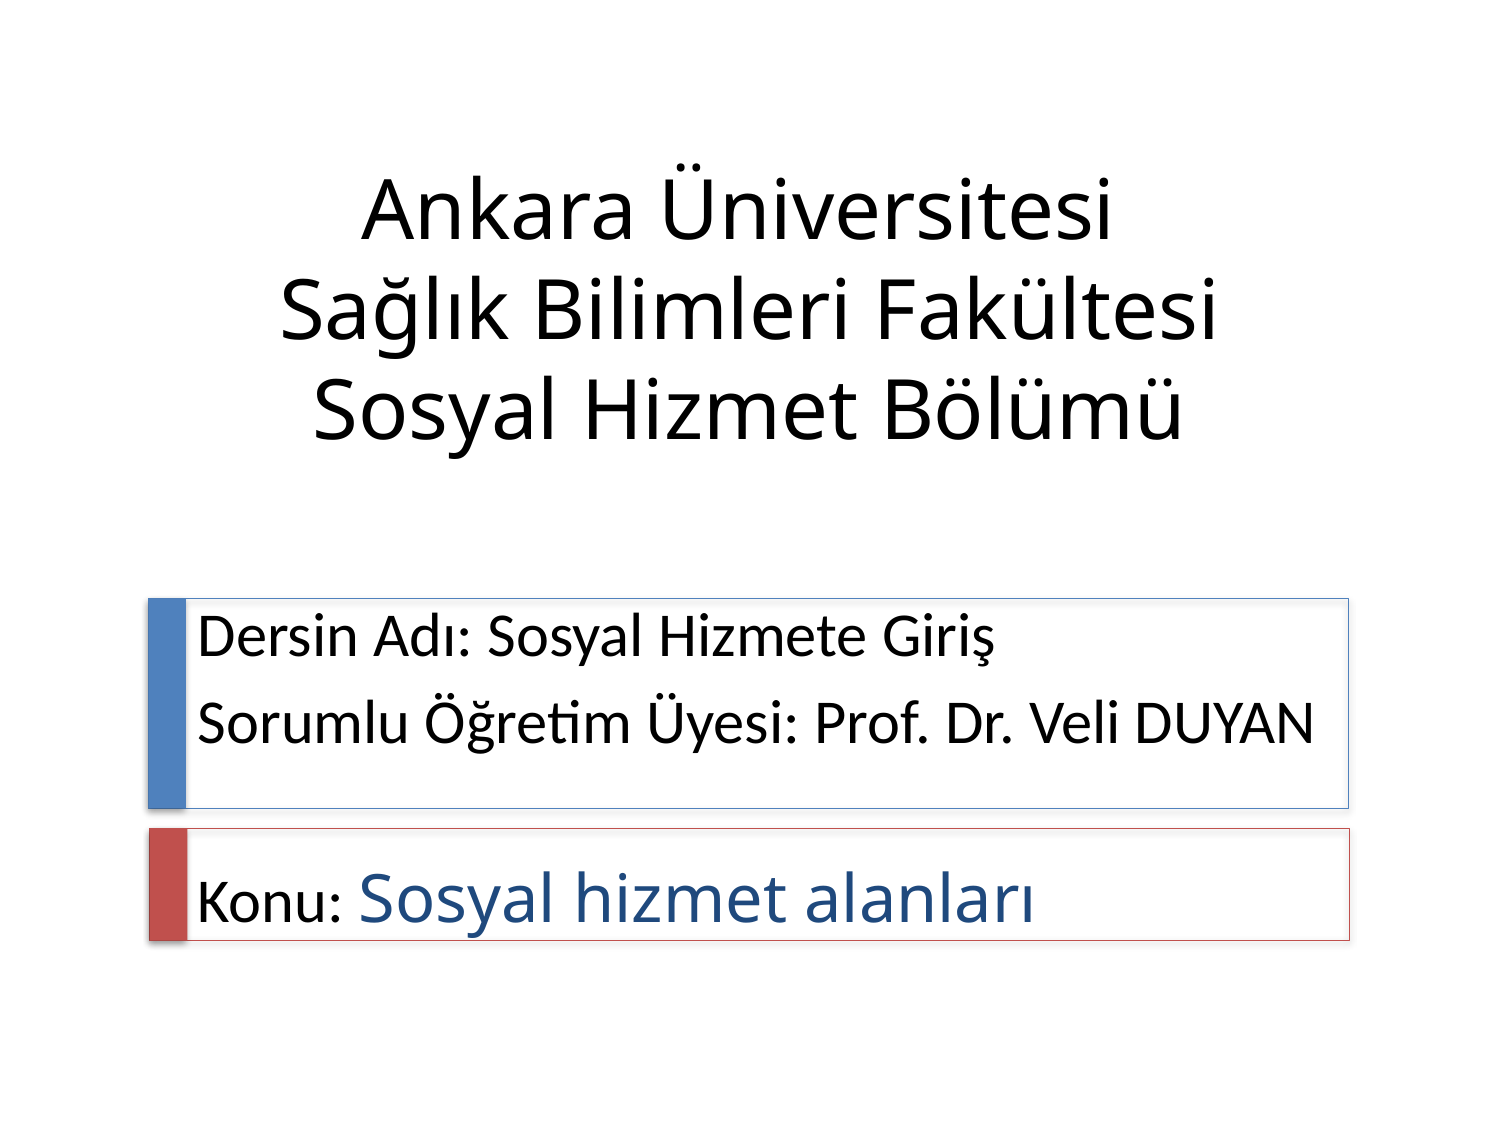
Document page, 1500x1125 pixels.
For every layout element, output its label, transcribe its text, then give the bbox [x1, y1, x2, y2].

title Ankara Üniversitesi Sağlık Bilimleri Fakültesi Sosyal Hizmet Bölümü [112, 149, 1388, 591]
subtitle Dersin Adı: Sosyal Hizmete Giriş Sorumlu Öğretim Üyesi: Prof. Dr. Veli DUYAN Konu: Sosyal hizmet alanları [183, 586, 1353, 941]
